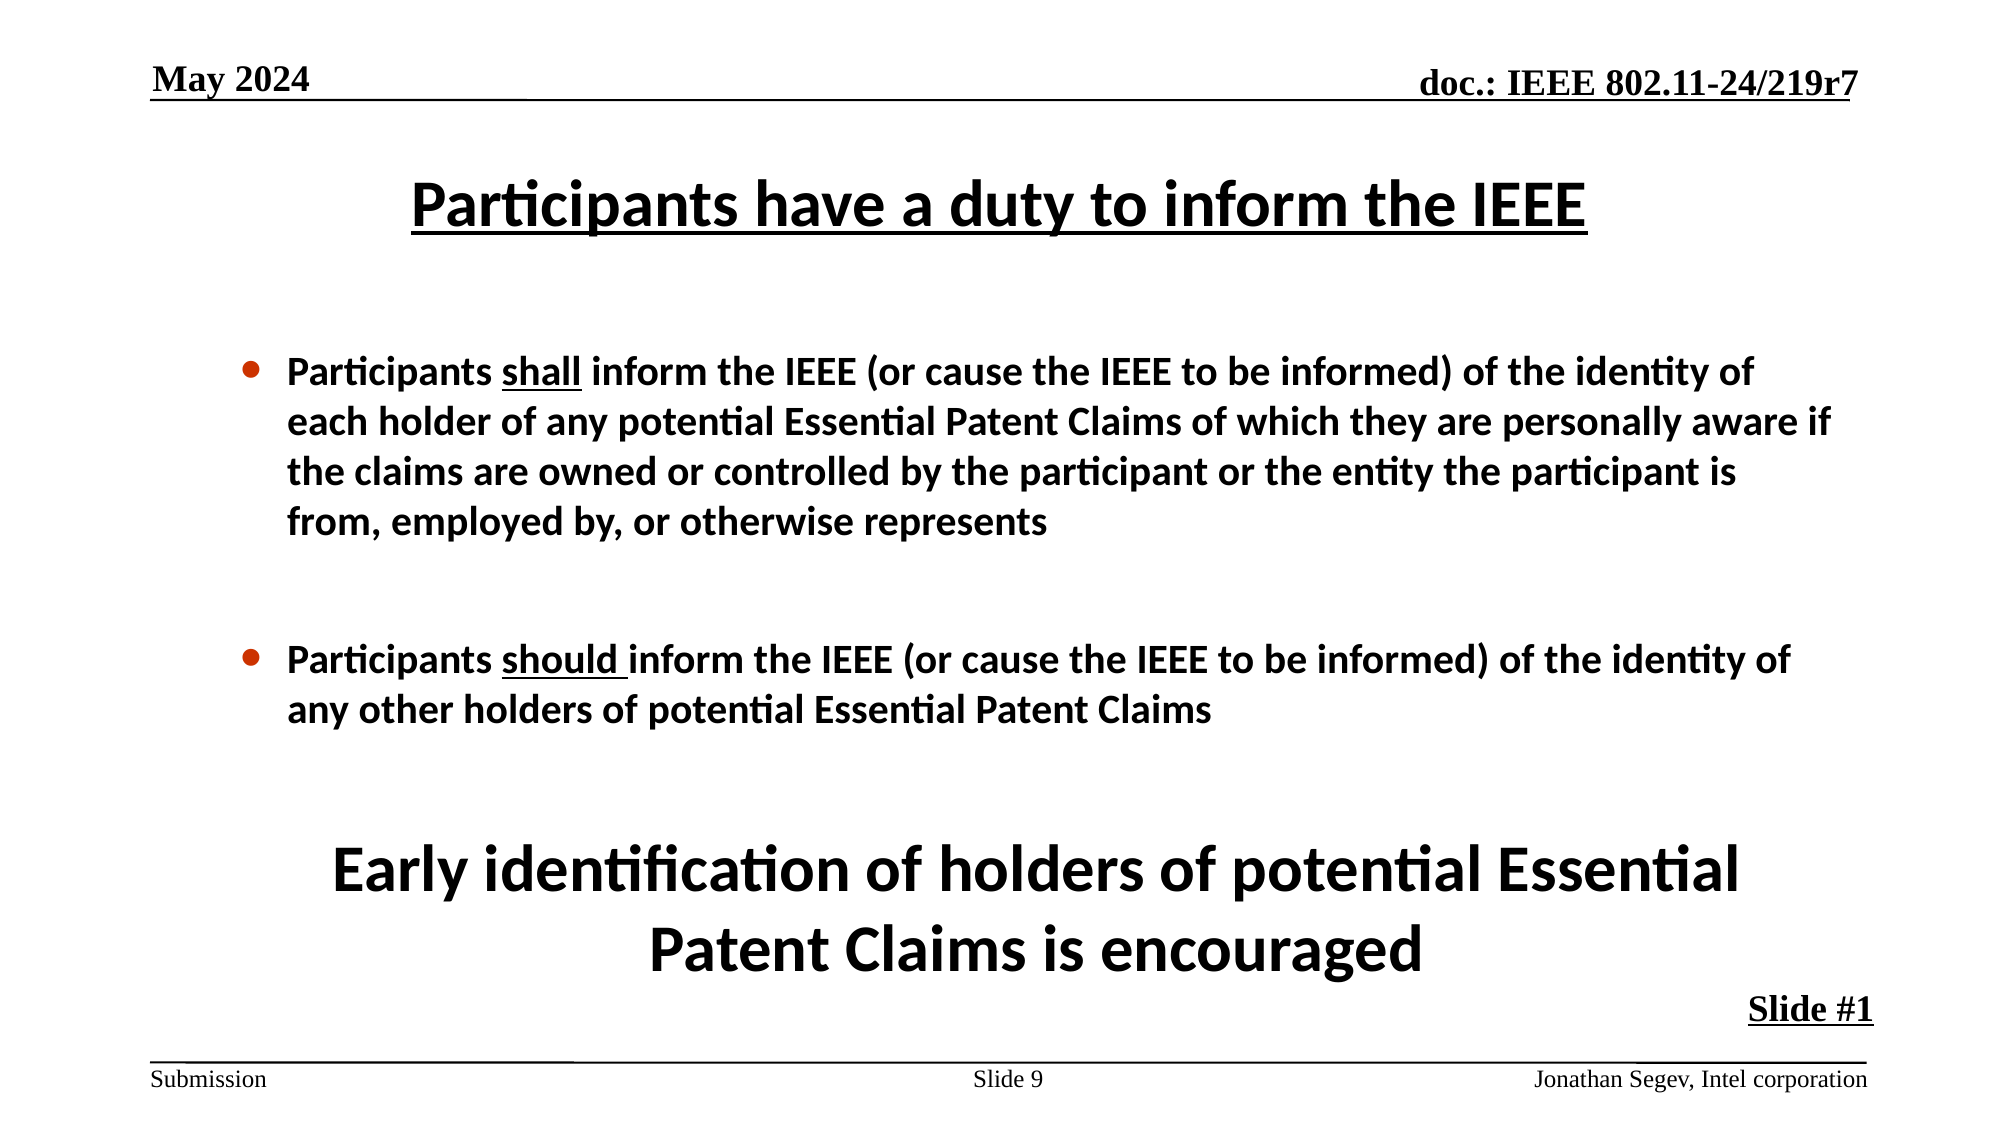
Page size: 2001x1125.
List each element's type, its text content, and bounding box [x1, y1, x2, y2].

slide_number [152, 54, 563, 100]
text_box Slide #1 [1733, 976, 1890, 1037]
slide_number Slide 9 [950, 1061, 1067, 1123]
footer Jonathan Segev, Intel corporation [1171, 1061, 1869, 1093]
list Participants shall inform the IEEE (or cause the IEEE to be informed) of the identity of each holder of any potential Essential Patent Claims of which they are personally aware if the claims are owned or controlled by the participant or the entity the participant is from, employed by, or otherwise represents Participants should inform the IEEE (or cause the IEEE to be informed) of the identity of any other holders of potential Essential Patent Claims Early identification of holders of potential Essential Patent Claims is encouraged [149, 336, 1850, 1012]
title Participants have a duty to inform the IEEE [149, 112, 1850, 288]
